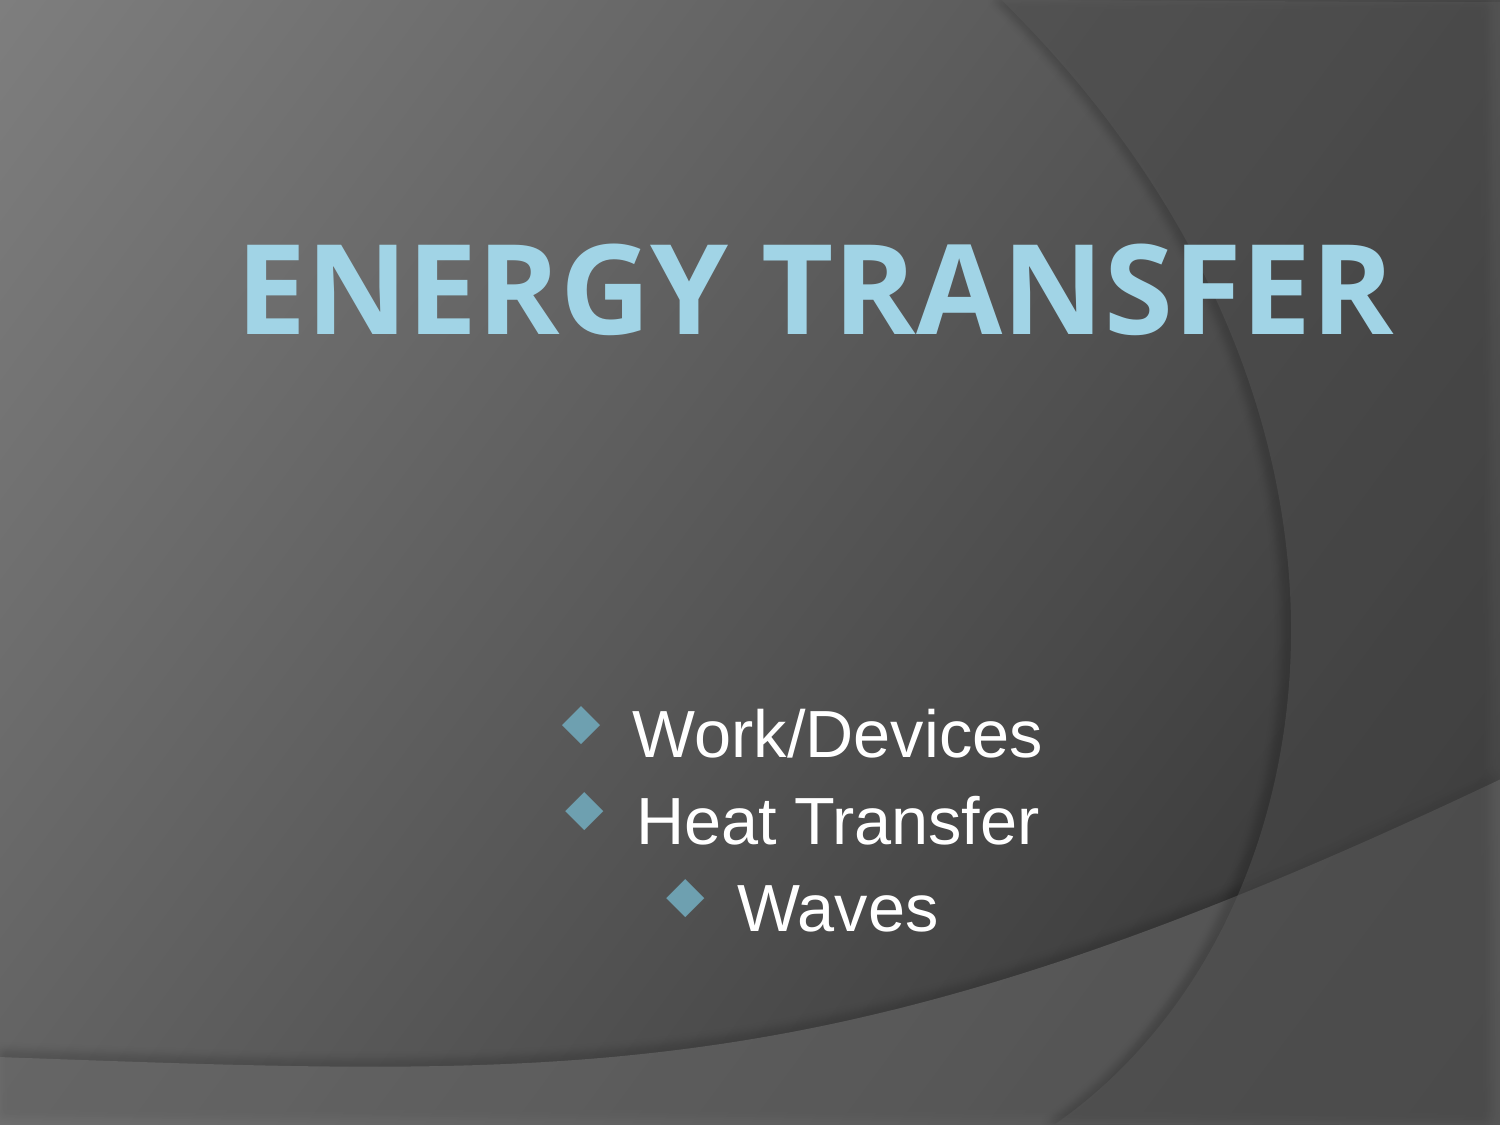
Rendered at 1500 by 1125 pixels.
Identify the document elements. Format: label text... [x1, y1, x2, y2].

title Energy Transfer [127, 202, 1403, 390]
subtitle Work/Devices Heat Transfer Waves [350, 594, 1150, 945]
